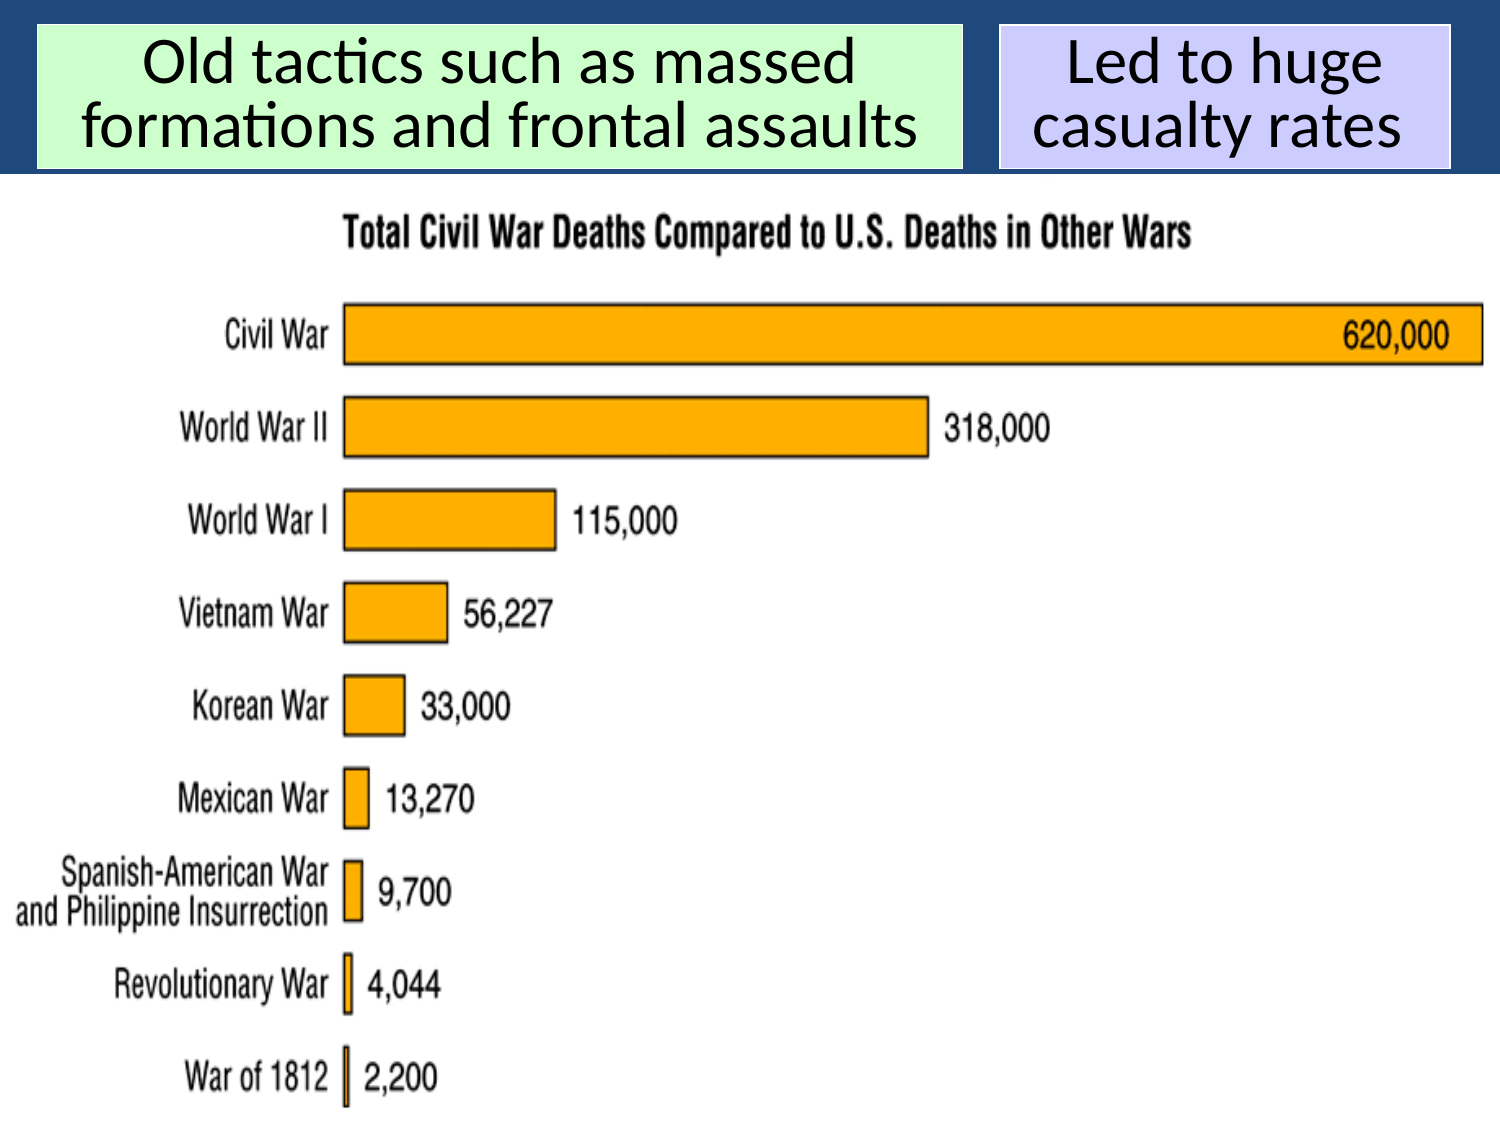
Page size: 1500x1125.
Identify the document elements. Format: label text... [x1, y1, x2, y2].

text_box Led to huge casualty rates [999, 24, 1450, 169]
list Old tactics such as massed formations and frontal assaults [37, 24, 963, 169]
picture [0, 174, 1500, 1125]
